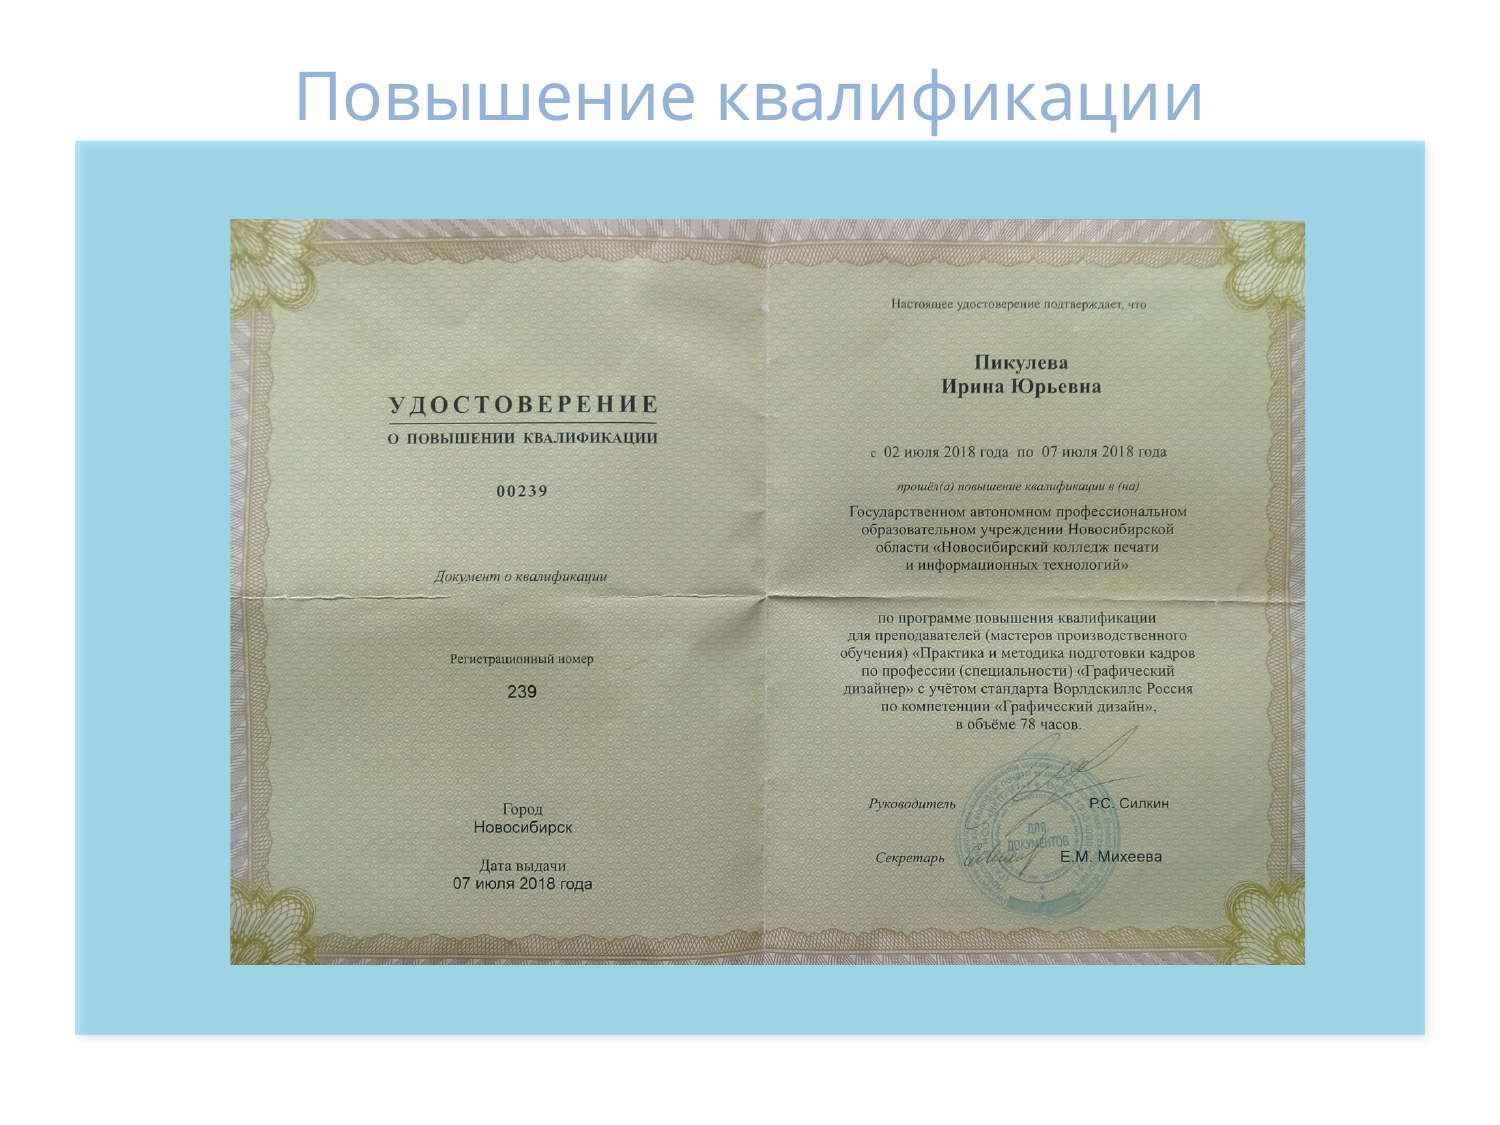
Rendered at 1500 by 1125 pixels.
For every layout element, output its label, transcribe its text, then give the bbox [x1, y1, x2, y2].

title Повышение квалификации [75, 45, 1425, 139]
picture [229, 219, 1306, 965]
list [73, 139, 1427, 1037]
